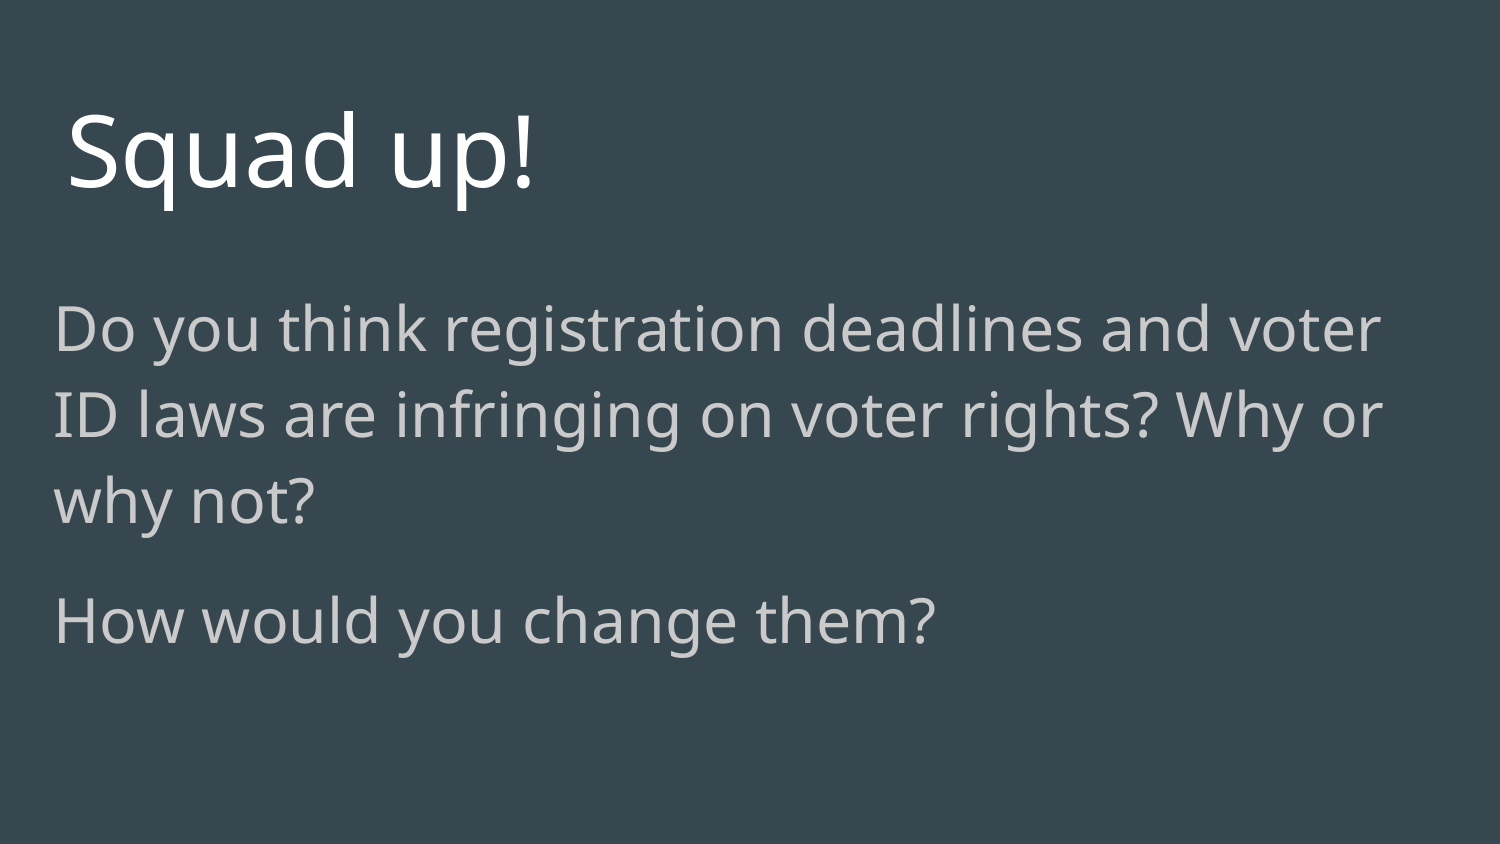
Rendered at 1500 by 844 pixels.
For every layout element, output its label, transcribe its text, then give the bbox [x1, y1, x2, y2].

list Do you think registration deadlines and voter ID laws are infringing on voter rights? Why or why not? How would you change them? [38, 263, 1437, 824]
title Squad up! [51, 72, 1449, 167]
